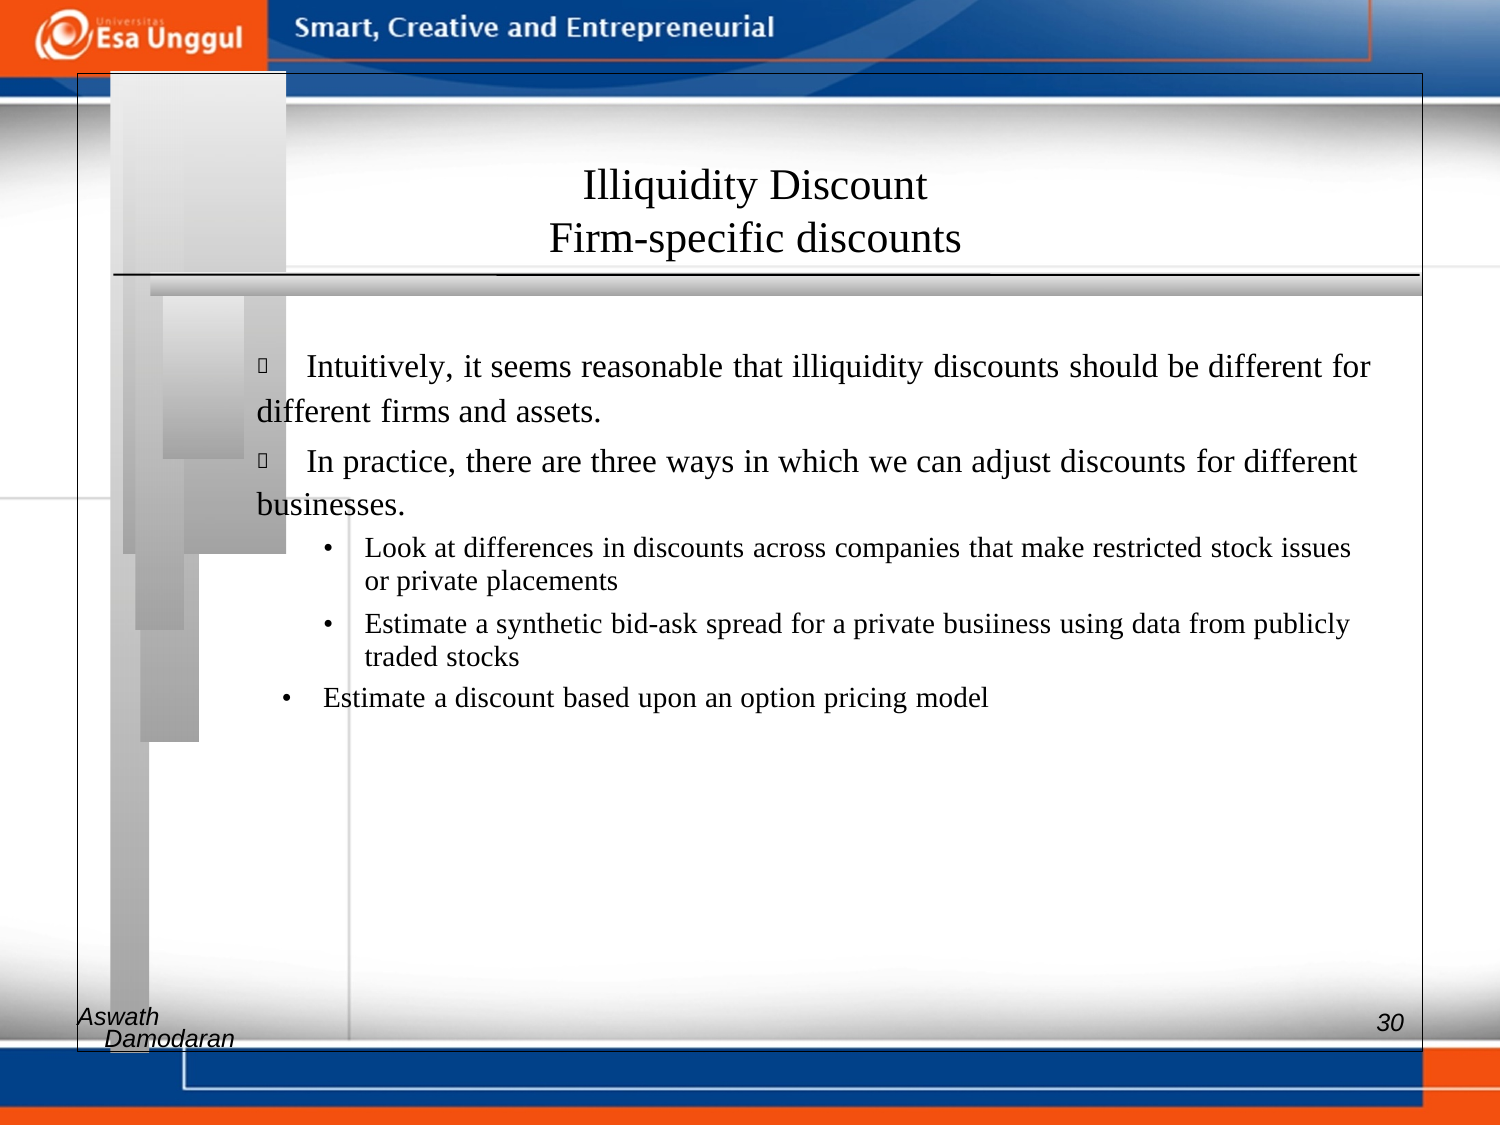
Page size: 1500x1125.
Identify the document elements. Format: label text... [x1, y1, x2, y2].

text_box Illiquidity Discount Firm-specific discounts  Intuitively, it seems reasonable that illiquidity discounts should be different for different firms and assets.  In practice, there are three ways in which we can adjust discounts for different businesses. • Look at differences in discounts across companies that make restricted stock issues or private placements • Estimate a synthetic bid-ask spread for a private busiiness using data from publicly traded stocks • Estimate a discount based upon an option pricing model Aswath [77, 73, 1423, 1052]
picture [0, 0, 1500, 1125]
